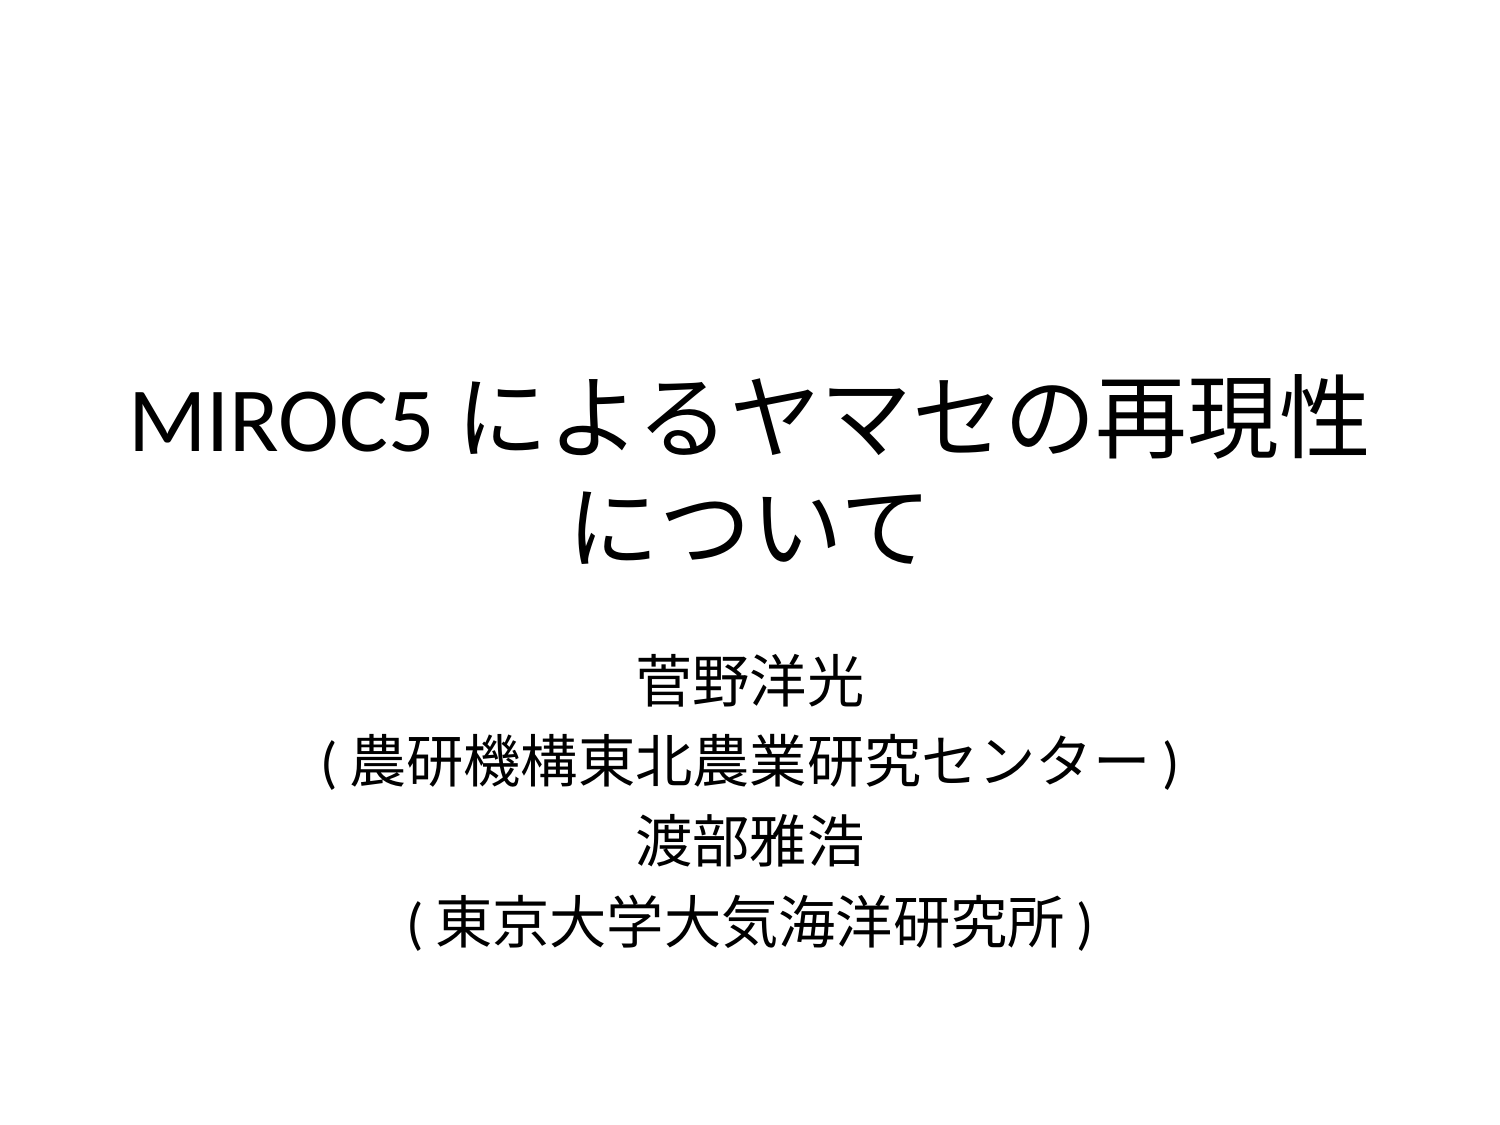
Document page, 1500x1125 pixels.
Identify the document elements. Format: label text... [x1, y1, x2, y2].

subtitle 菅野洋光 (農研機構東北農業研究センター) 渡部雅浩 (東京大学大気海洋研究所) [225, 637, 1275, 965]
title MIROC5によるヤマセの再現性について [112, 349, 1388, 591]
